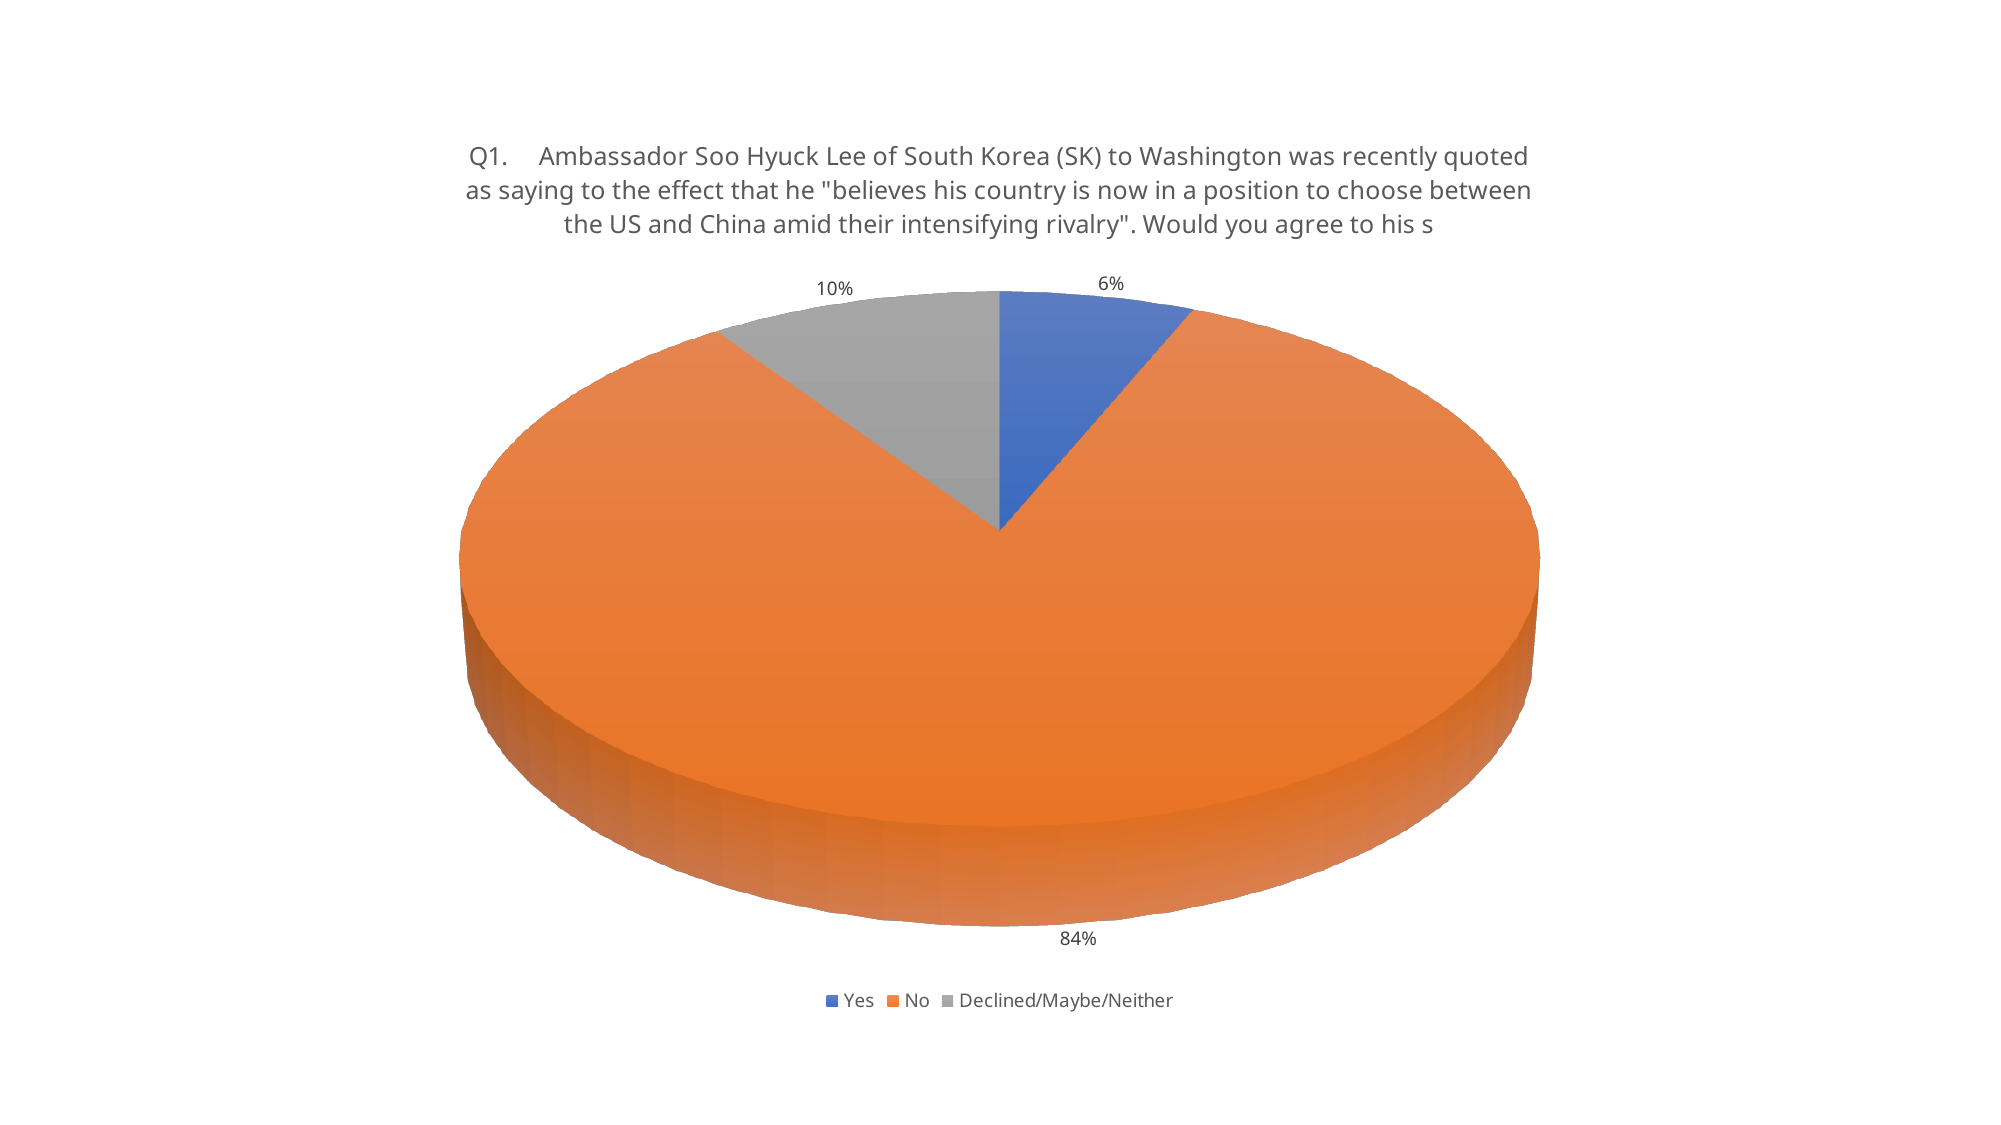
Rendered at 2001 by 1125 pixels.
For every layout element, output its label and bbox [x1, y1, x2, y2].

chart [320, 104, 1680, 1021]
